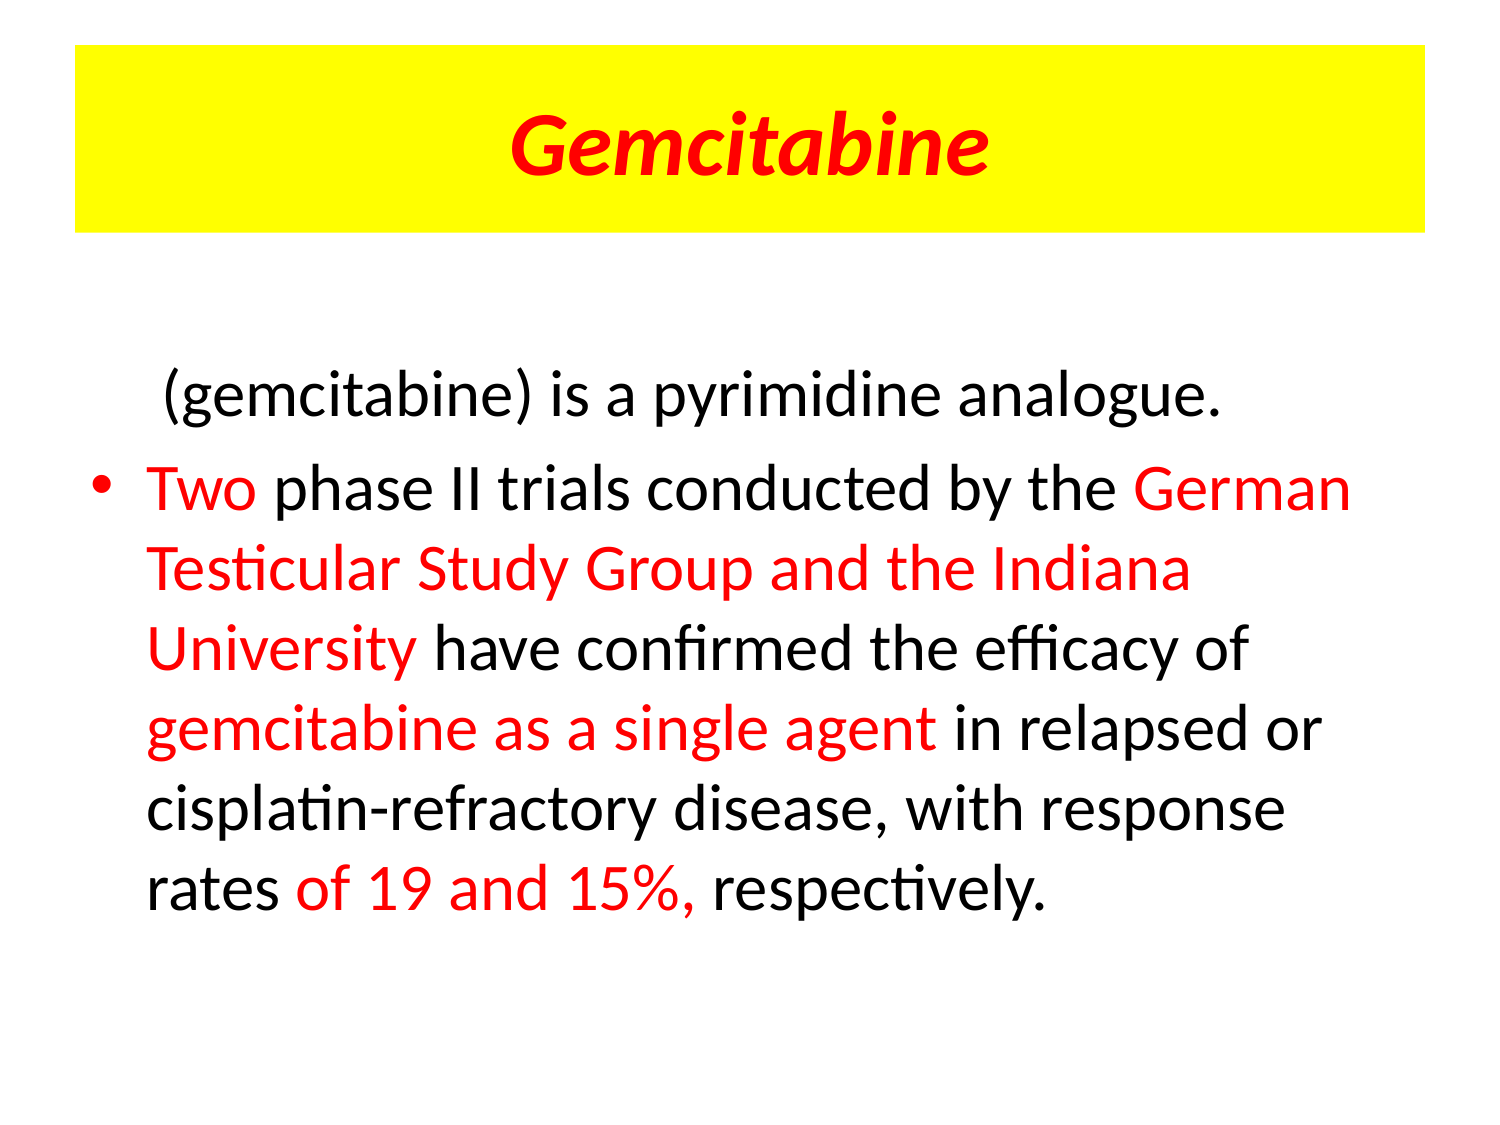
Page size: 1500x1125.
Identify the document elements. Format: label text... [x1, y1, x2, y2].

title Gemcitabine [75, 45, 1425, 233]
list (gemcitabine) is a pyrimidine analogue. Two phase II trials conducted by the German Testicular Study Group and the Indiana University have confirmed the efficacy of gemcitabine as a single agent in relapsed or cisplatin-refractory disease, with response rates of 19 and 15%, respectively. [75, 262, 1425, 1005]
